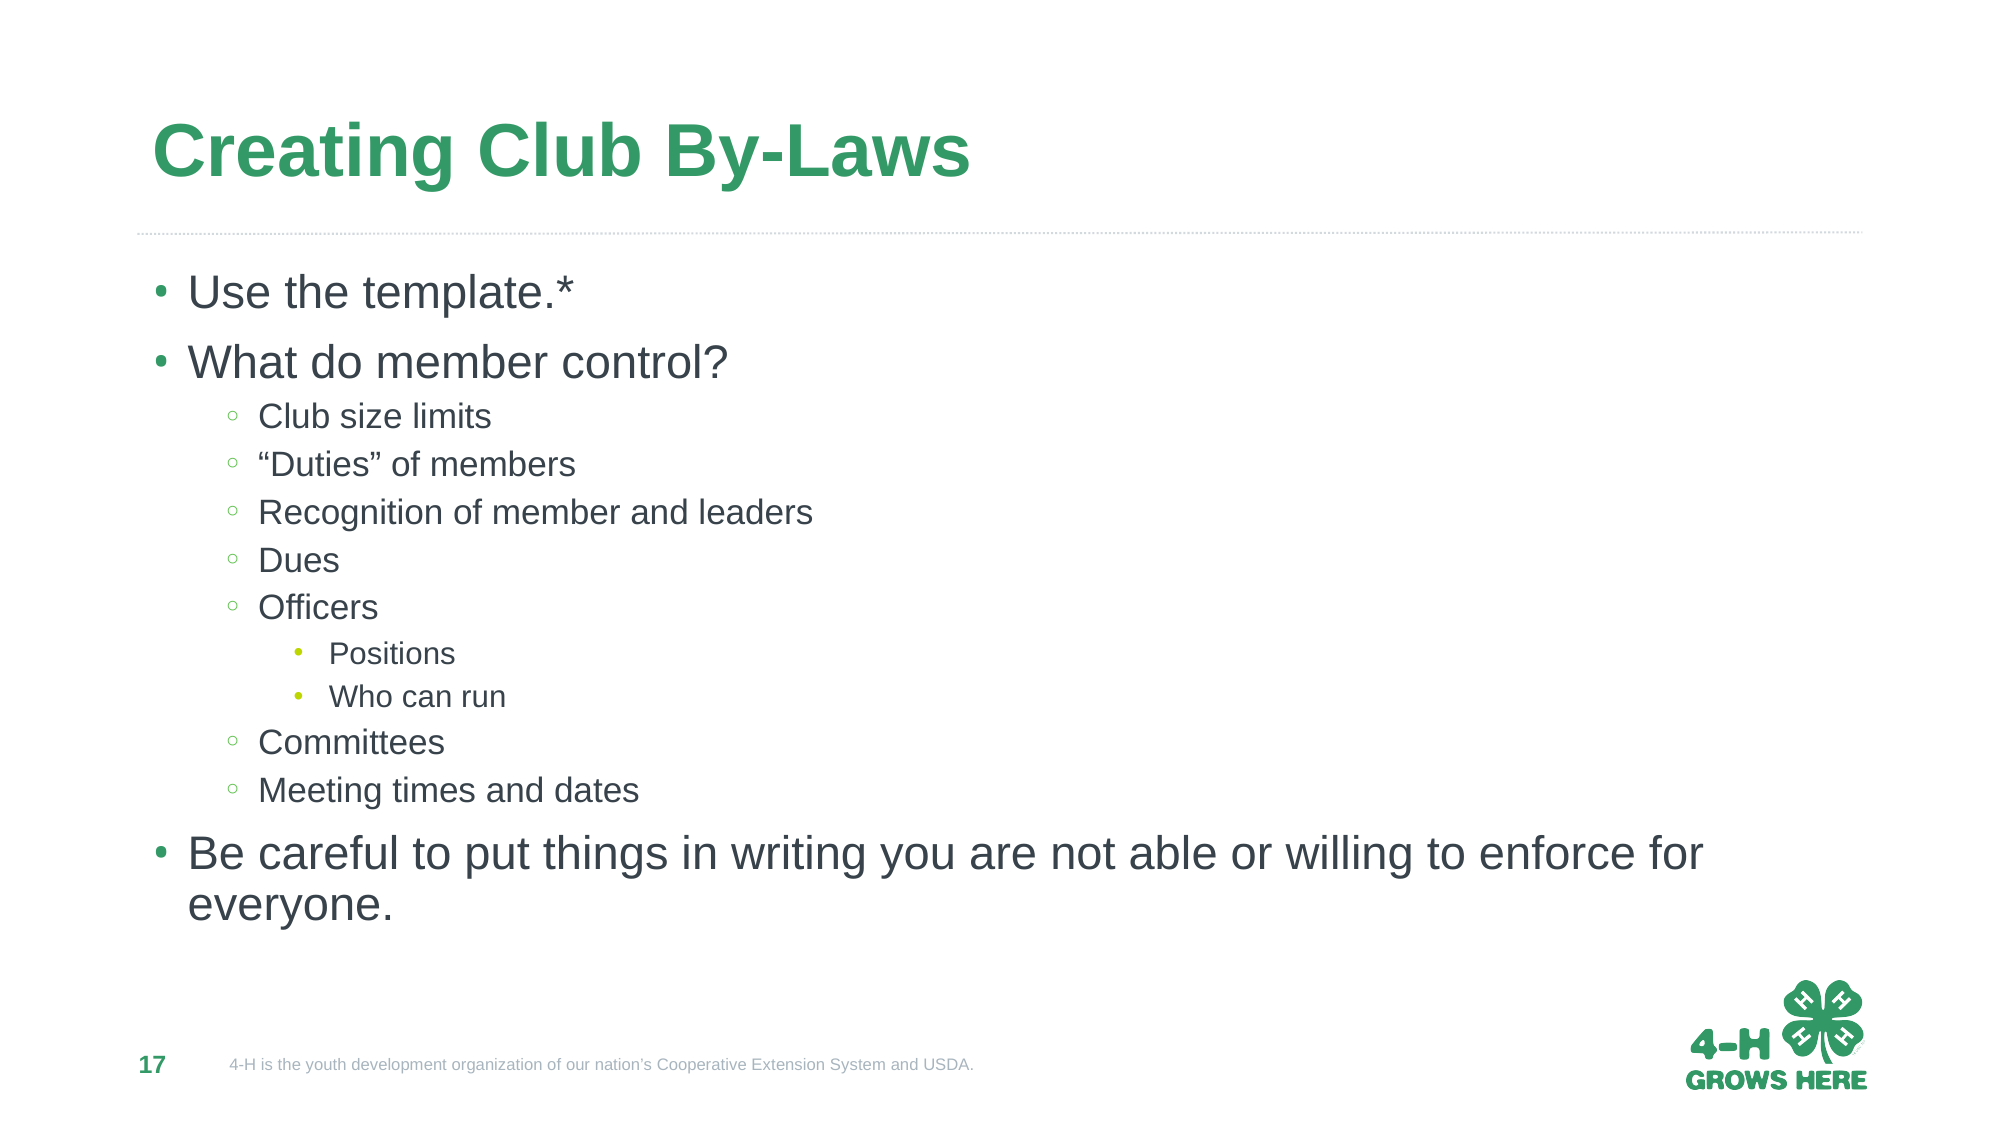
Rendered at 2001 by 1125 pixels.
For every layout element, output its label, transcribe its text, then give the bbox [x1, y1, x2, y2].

slide_number 17 [138, 1032, 204, 1095]
title Creating Club By-Laws [137, 72, 1863, 233]
list Use the template.* What do member control? Club size limits “Duties” of members Recognition of member and leaders Dues Officers Positions Who can run Committees Meeting times and dates Be careful to put things in writing you are not able or willing to enforce for everyone. [137, 260, 1863, 945]
picture [1686, 980, 1867, 1090]
